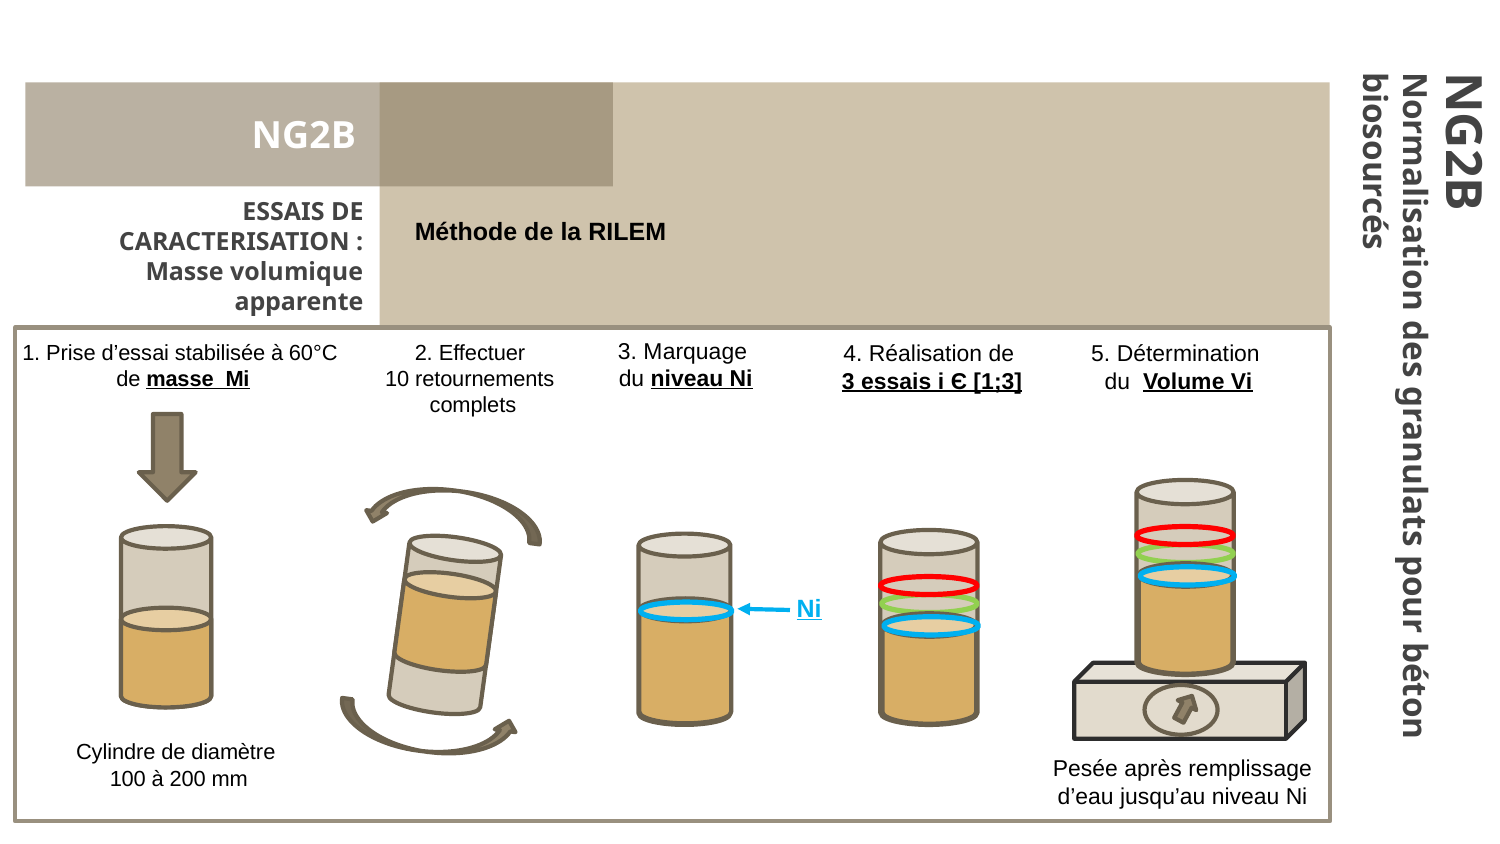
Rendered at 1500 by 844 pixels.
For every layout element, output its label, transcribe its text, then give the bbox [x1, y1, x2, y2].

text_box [349, 489, 533, 753]
text_box 5. Détermination du Volume Vi [1060, 331, 1332, 402]
text_box [136, 411, 198, 503]
text_box 2. Effectuer 10 retournements complets [308, 331, 638, 425]
text_box [13, 399, 1332, 823]
text_box 3. Marquage du niveau Ni [557, 328, 814, 399]
title NG2B Normalisation des granulats pour béton biosourcés [1326, 57, 1407, 808]
text_box [13, 325, 1332, 331]
text_box Pesée après remplissage d’eau jusqu’au niveau Ni [1013, 746, 1352, 817]
text_box 4. Réalisation de 3 essais i Є [1;3] [804, 331, 1060, 402]
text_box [880, 529, 978, 726]
text_box 1. Prise d’essai stabilisée à 60°C de masse Mi [0, 331, 308, 399]
text_box Méthode de la RILEM [371, 208, 689, 281]
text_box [1136, 479, 1234, 676]
text_box [25, 82, 613, 187]
text_box ESSAIS DE CARACTERISATION : Masse volumique apparente [29, 180, 379, 316]
text_box Cylindre de diamètre 100 à 200 mm [16, 730, 341, 798]
text_box Ni [795, 585, 837, 631]
text_box [377, 80, 1326, 325]
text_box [120, 525, 212, 708]
title NG2B [39, 96, 569, 170]
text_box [1073, 662, 1306, 739]
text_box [638, 533, 791, 726]
